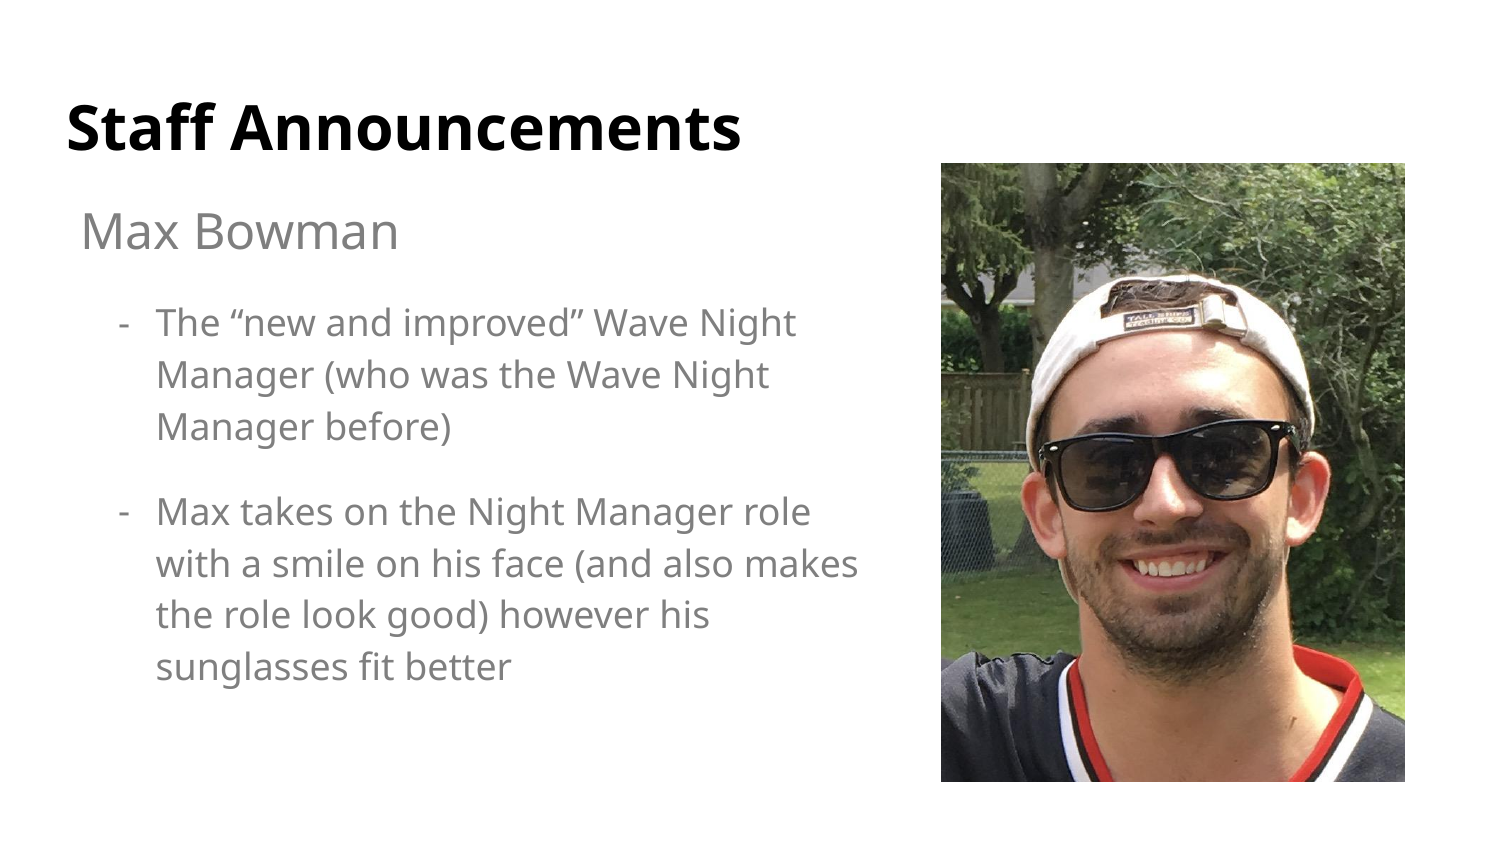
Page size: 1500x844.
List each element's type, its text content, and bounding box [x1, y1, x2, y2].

list Max Bowman The “new and improved” Wave Night Manager (who was the Wave Night Manager before) Max takes on the Night Manager role with a smile on his face (and also makes the role look good) however his sunglasses fit better [65, 175, 894, 742]
title Staff Announcements [51, 72, 1449, 176]
picture [940, 163, 1405, 783]
